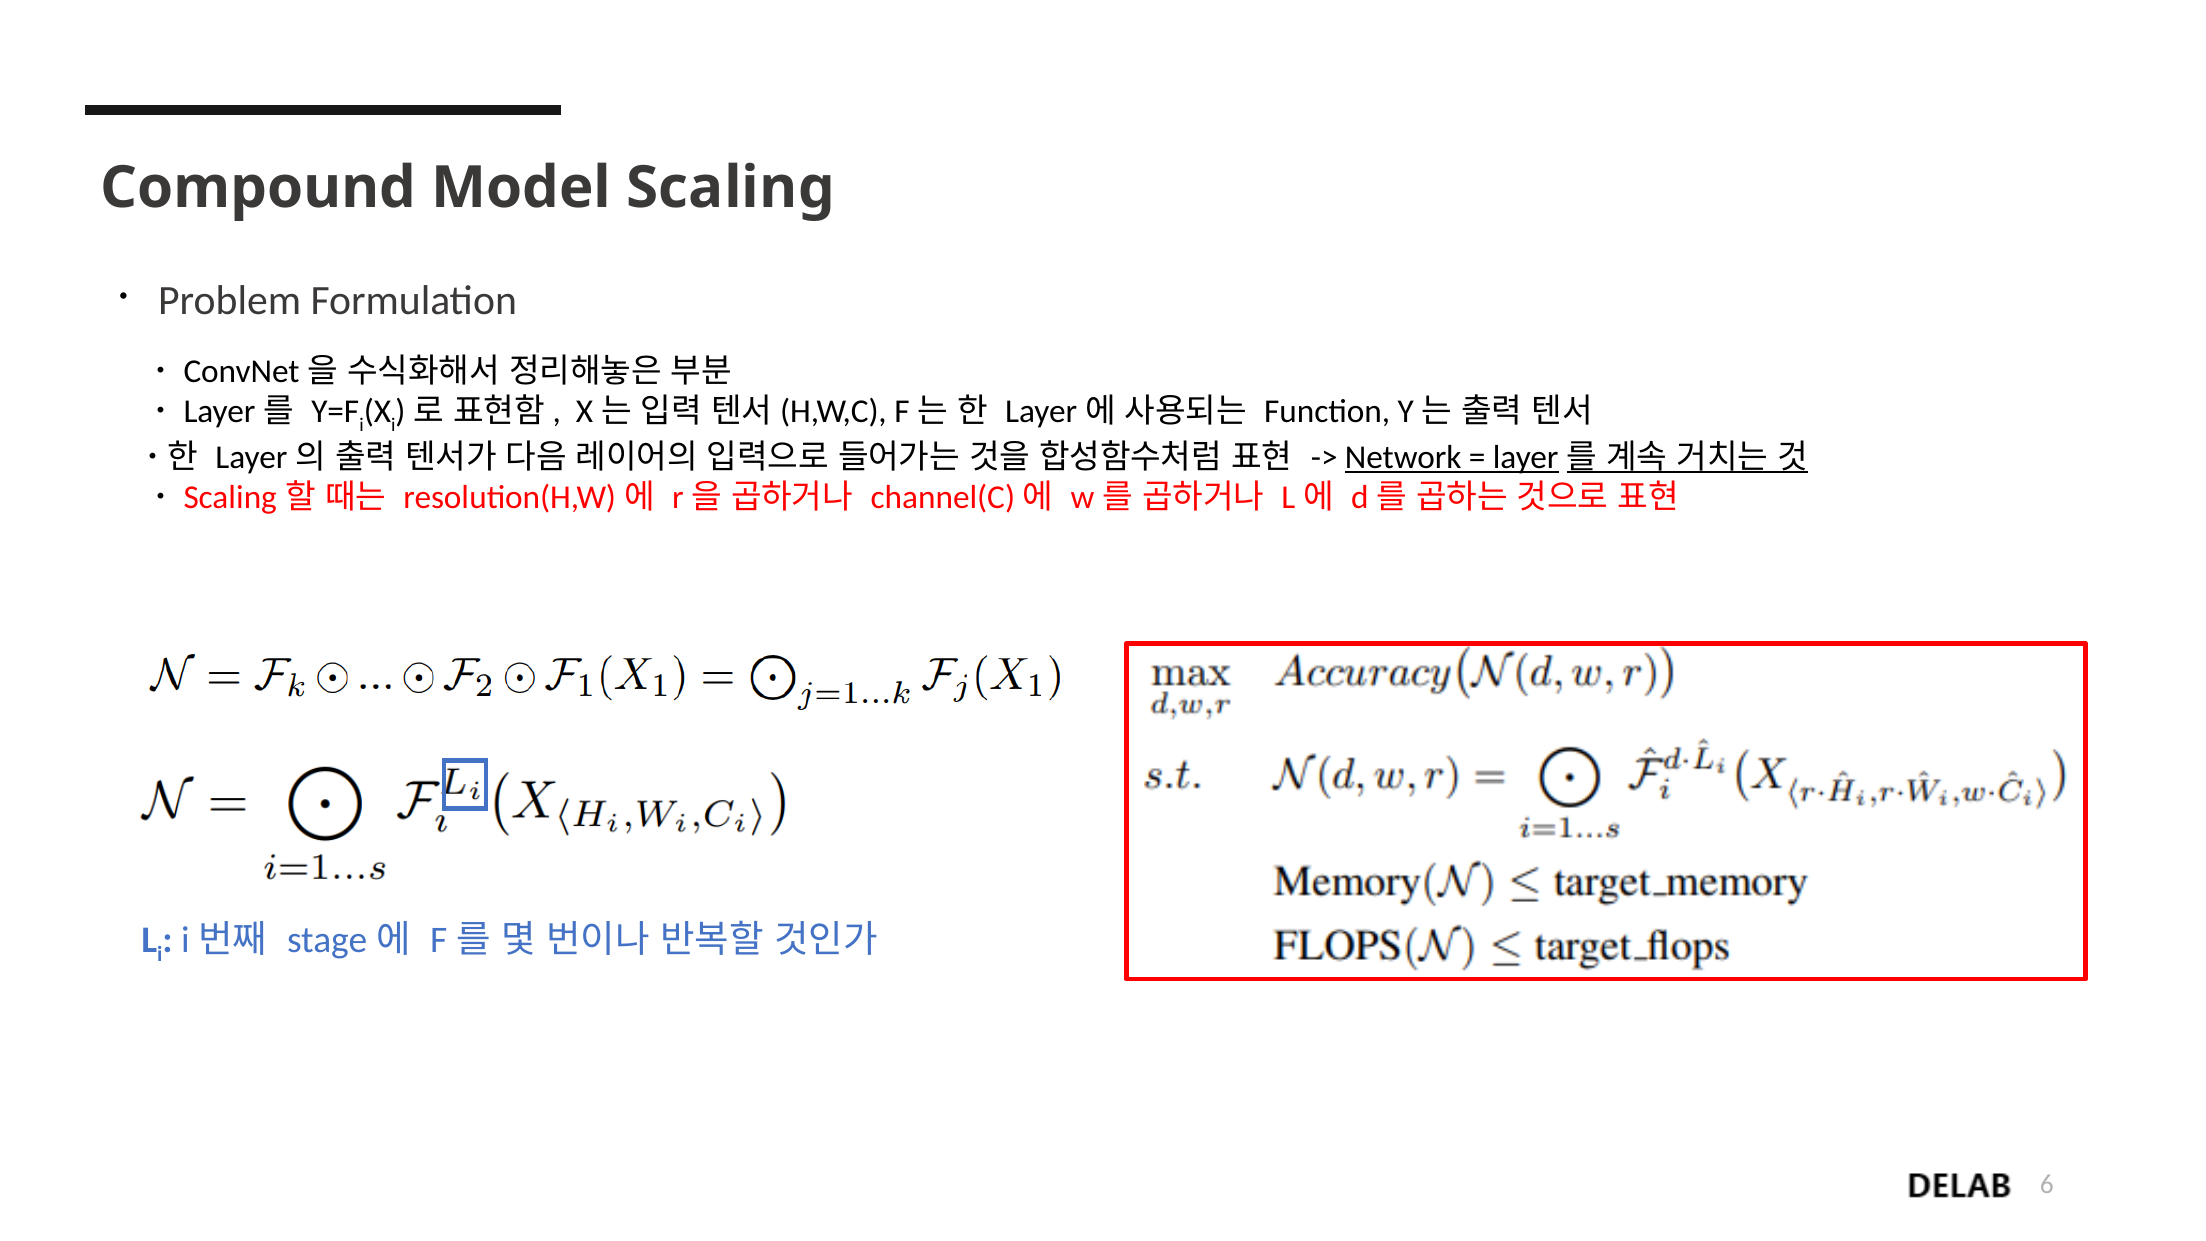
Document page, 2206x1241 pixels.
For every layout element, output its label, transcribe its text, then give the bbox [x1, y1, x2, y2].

picture [1897, 1157, 2032, 1216]
picture [128, 741, 798, 895]
picture [1128, 645, 2084, 977]
text_box [84, 105, 561, 115]
text_box Li: i번째 stage에 F를 몇 번이나 반복할 것인가 [126, 907, 893, 974]
picture [145, 645, 1062, 711]
slide_number 6 [1557, 1149, 2054, 1216]
text_box Compound Model Scaling ㆍProblem Formulation ㆍConvNet을 수식화해서 정리해놓은 부분 ㆍLayer를 Y=Fi(Xi)로 표현함, X는 입력 텐서(H,W,C), F는 한 Layer에 사용되는 Function, Y는 출력 텐서 ㆍ한 Layer의 출력 텐서가 다음 레이어의 입력으로 들어가는 것을 합성함수처럼 표현 -> Network = layer를 계속 거치는 것 ㆍScaling할 때는 resolution(H,W)에 r을 곱하거나 channel(C)에 w를 곱하거나 L에 d를 곱하는 것으로 표현 [85, 142, 2084, 523]
